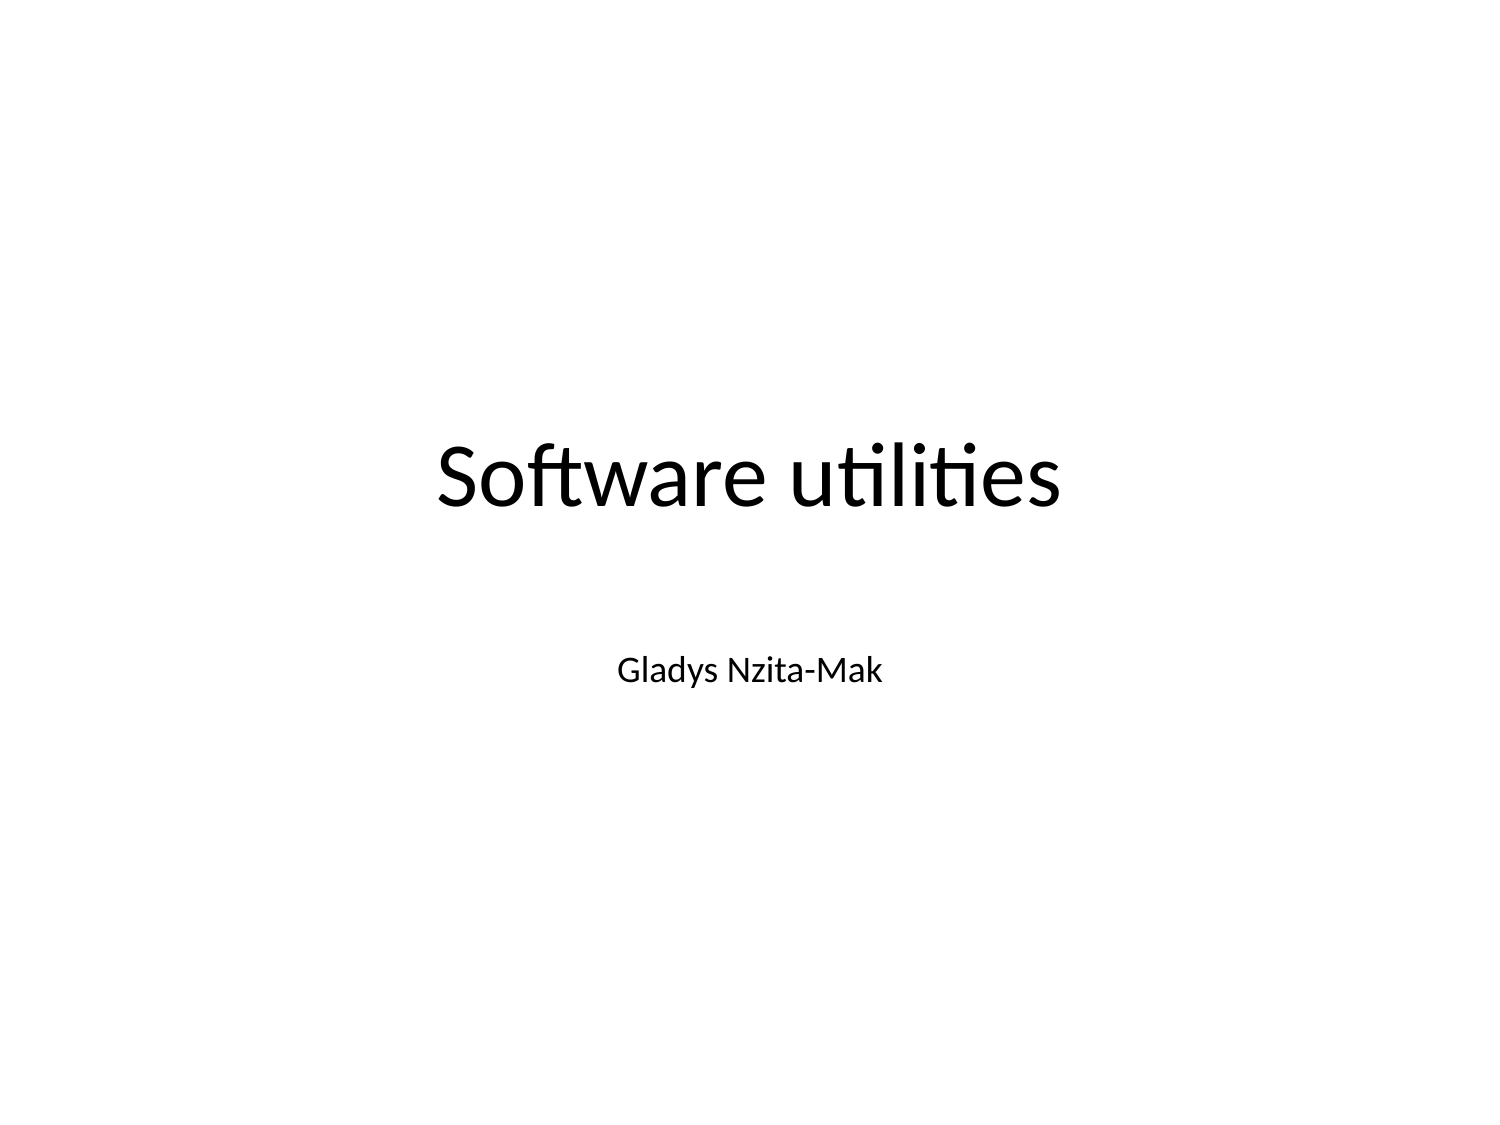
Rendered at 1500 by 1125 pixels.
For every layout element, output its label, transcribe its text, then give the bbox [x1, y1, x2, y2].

subtitle Gladys Nzita-Mak [225, 637, 1275, 925]
title Software utilities [112, 349, 1388, 591]
